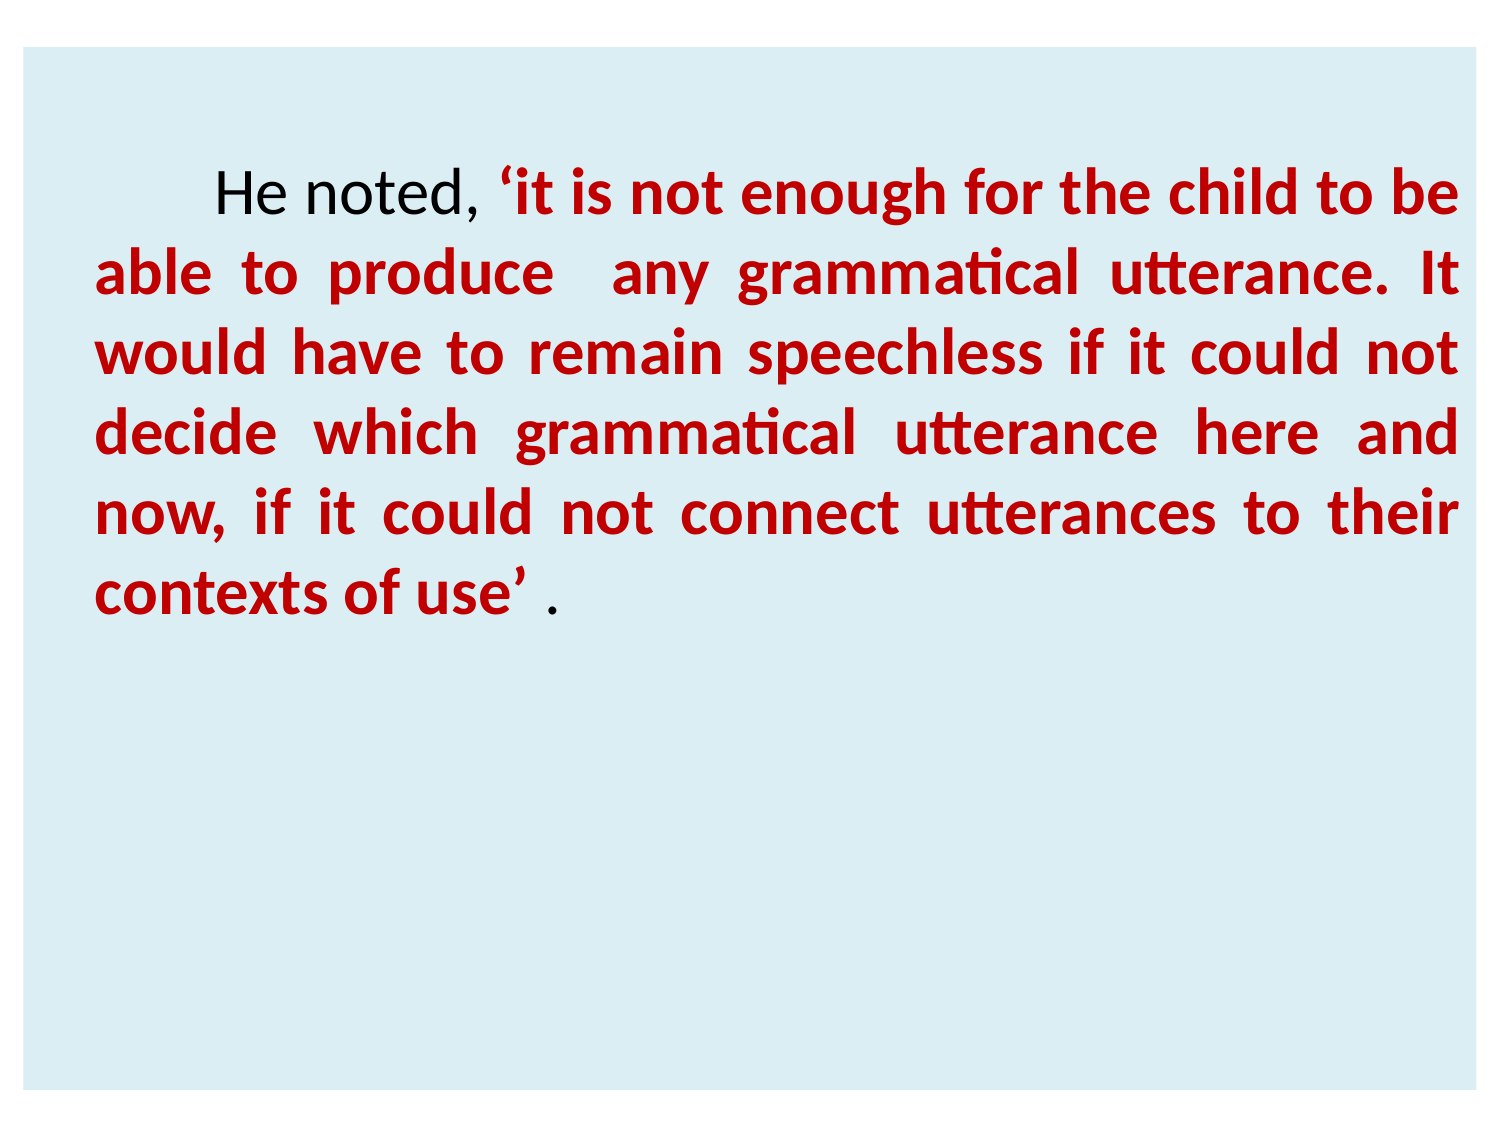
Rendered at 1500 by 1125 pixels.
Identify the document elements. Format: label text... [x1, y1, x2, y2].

list He noted, ‘it is not enough for the child to be able to produce any grammatical utterance. It would have to remain speechless if it could not decide which grammatical utterance here and now, if it could not connect utterances to their contexts of use’ . [23, 46, 1477, 1090]
